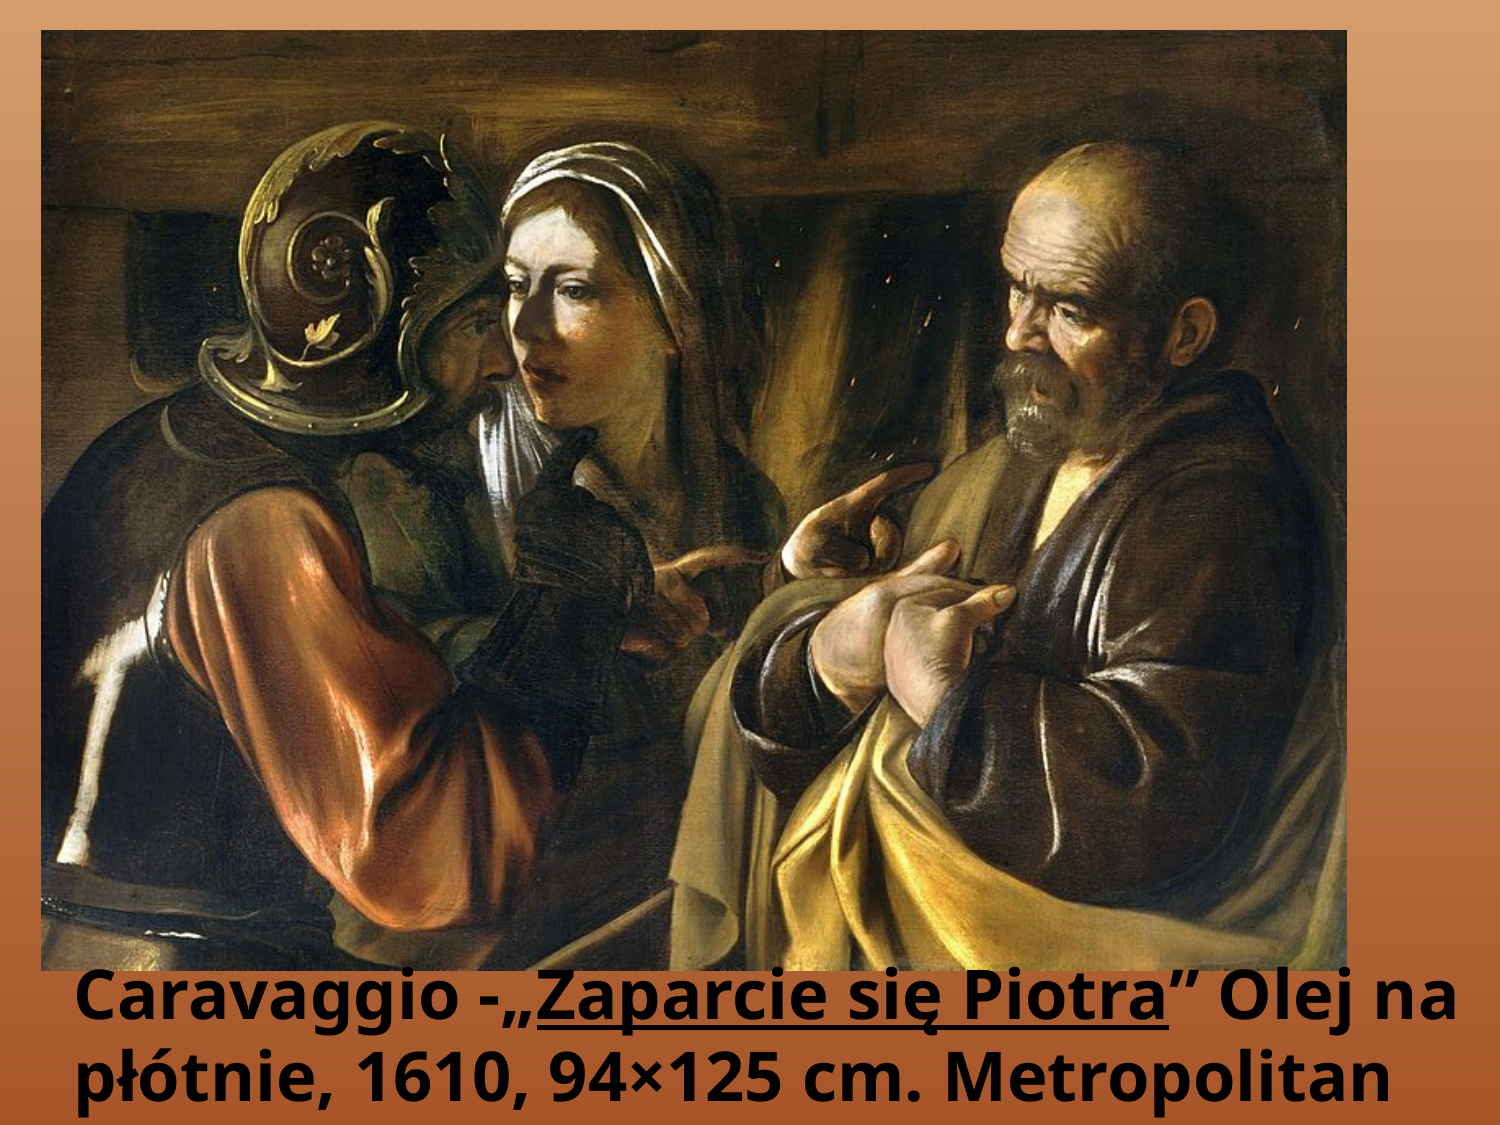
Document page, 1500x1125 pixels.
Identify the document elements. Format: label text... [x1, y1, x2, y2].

text_box Caravaggio -„Zaparcie się Piotra” Olej na płótnie, 1610, 94×125 cm. Metropolitan Museum of Art, New York. [58, 943, 1500, 1125]
picture [41, 30, 1347, 971]
